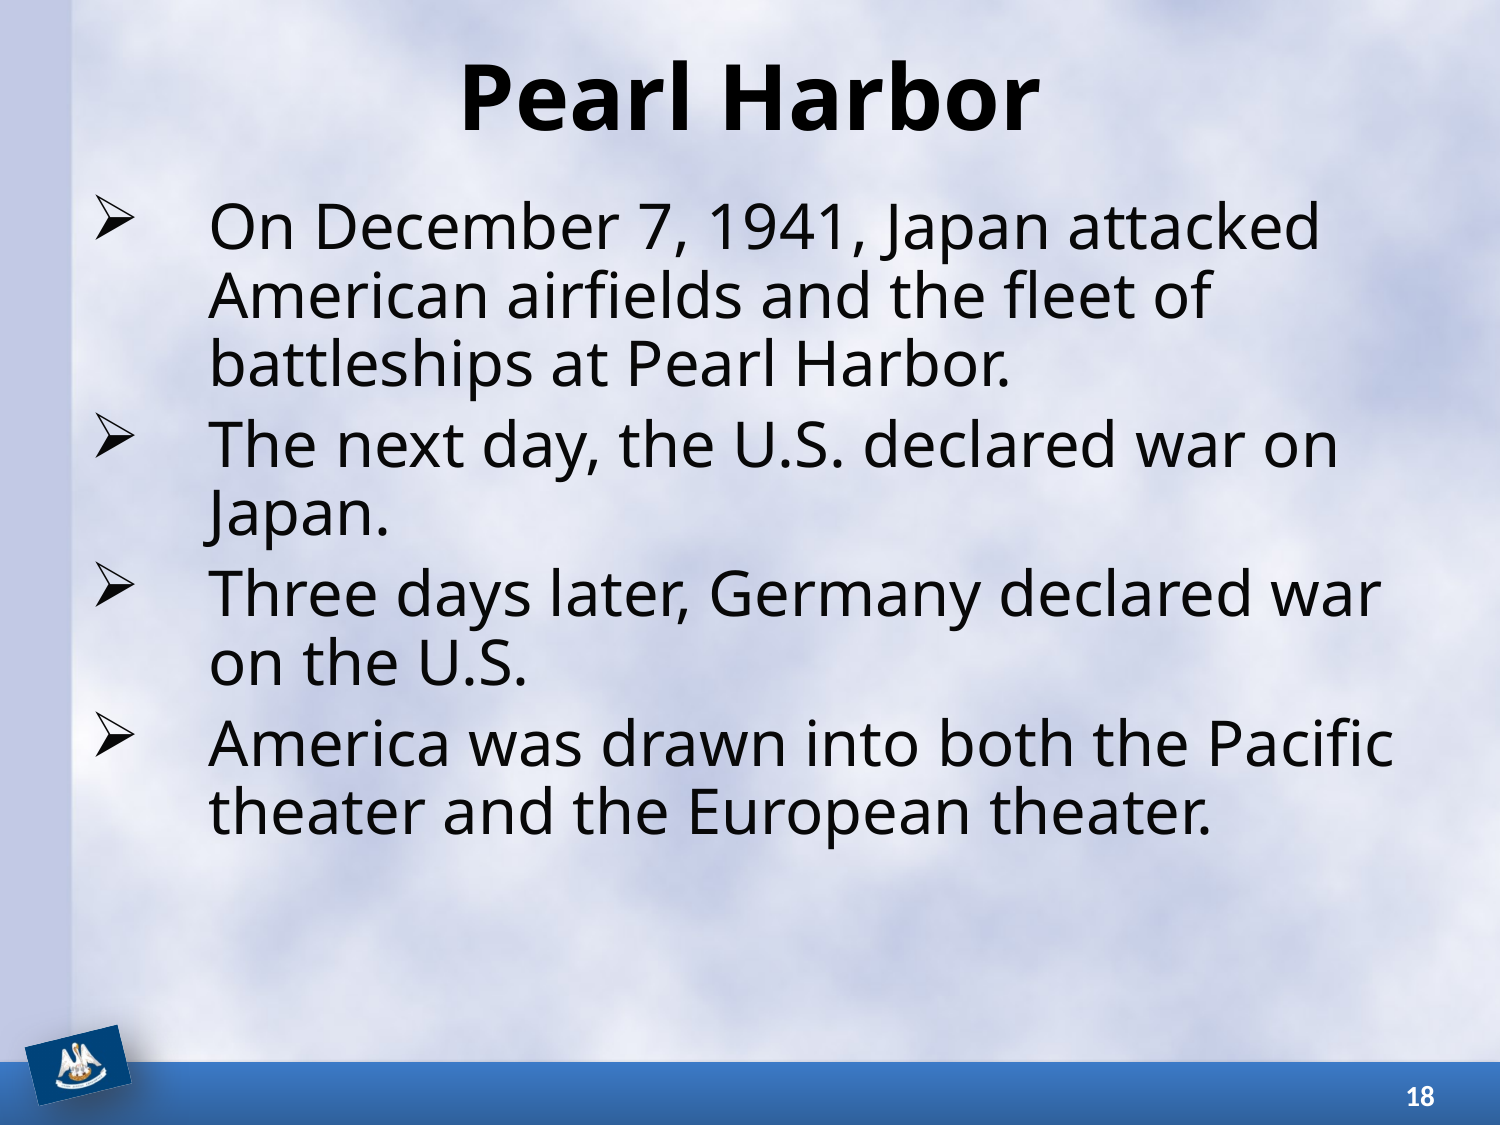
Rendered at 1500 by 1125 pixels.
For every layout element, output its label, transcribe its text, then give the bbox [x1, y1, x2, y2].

slide_number 18 [1100, 1065, 1450, 1125]
title Pearl Harbor [75, 0, 1425, 187]
picture [0, 0, 1500, 1105]
list On December 7, 1941, Japan attacked American airfields and the fleet of battleships at Pearl Harbor. The next day, the U.S. declared war on Japan. Three days later, Germany declared war on the U.S. America was drawn into both the Pacific theater and the European theater. [75, 187, 1425, 930]
